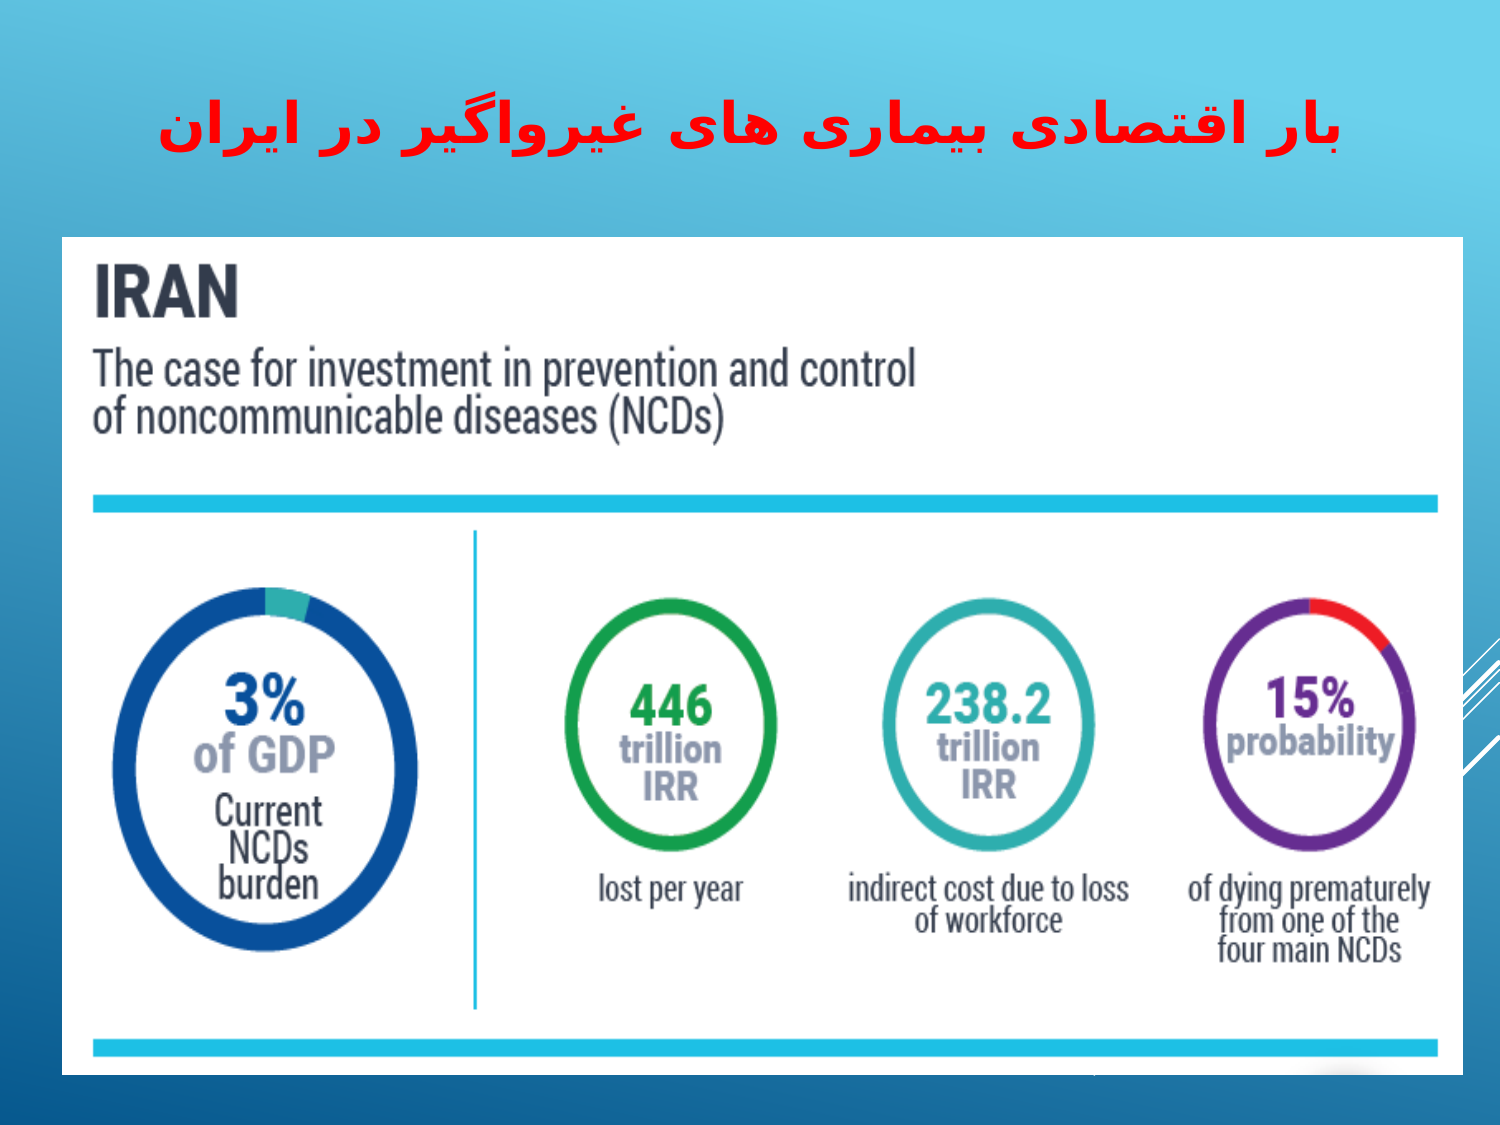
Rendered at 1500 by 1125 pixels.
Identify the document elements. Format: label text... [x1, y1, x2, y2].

title بار اقتصادی بیماری های غیرواگیر در ایران [119, 50, 1383, 191]
picture [62, 237, 1463, 1076]
